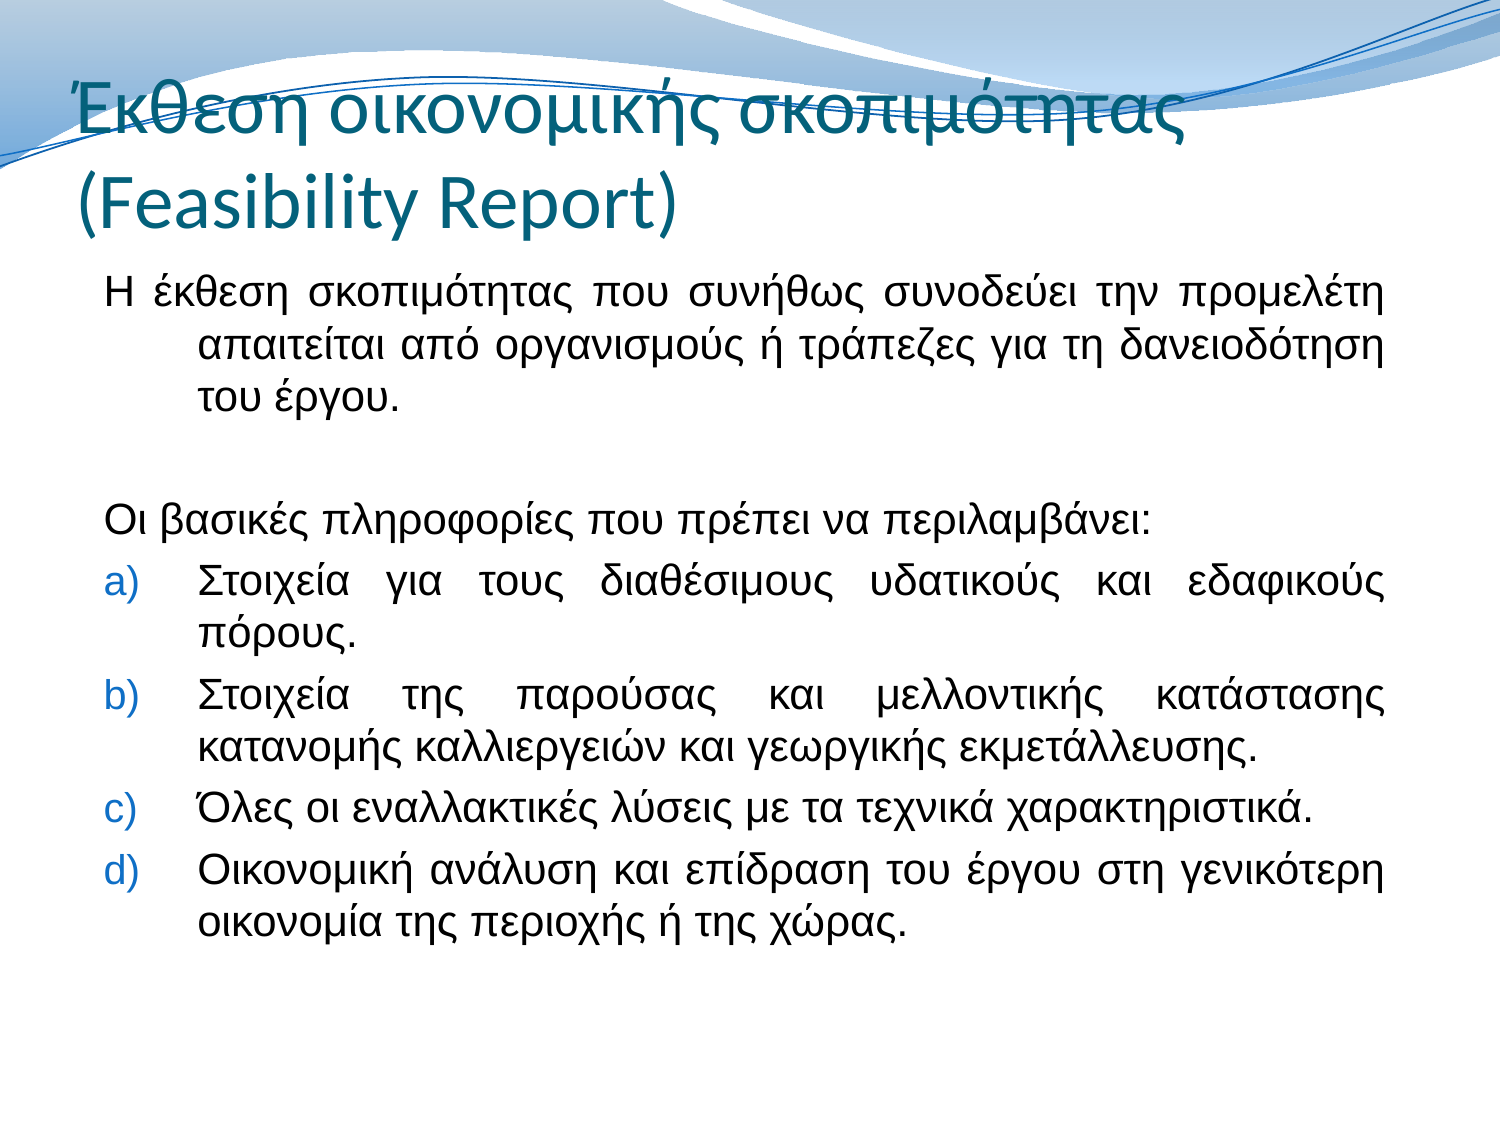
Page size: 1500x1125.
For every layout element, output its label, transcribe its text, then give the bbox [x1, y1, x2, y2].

title Έκθεση οικονομικής σκοπιμότητας (Feasibility Report) [74, 128, 1426, 245]
list Η έκθεση σκοπιμότητας που συνήθως συνοδεύει την προμελέτη απαιτείται από οργανισμούς ή τράπεζες για τη δανειοδότηση του έργου. Οι βασικές πληροφορίες που πρέπει να περιλαμβάνει: Στοιχεία για τους διαθέσιμους υδατικούς και εδαφικούς πόρους. Στοιχεία της παρούσας και μελλοντικής κατάστασης κατανομής καλλιεργειών και γεωργικής εκμετάλλευσης. Όλες οι εναλλακτικές λύσεις με τα τεχνικά χαρακτηριστικά. Οικονομική ανάλυση και επίδραση του έργου στη γενικότερη οικονομία της περιοχής ή της χώρας. [88, 255, 1402, 1003]
